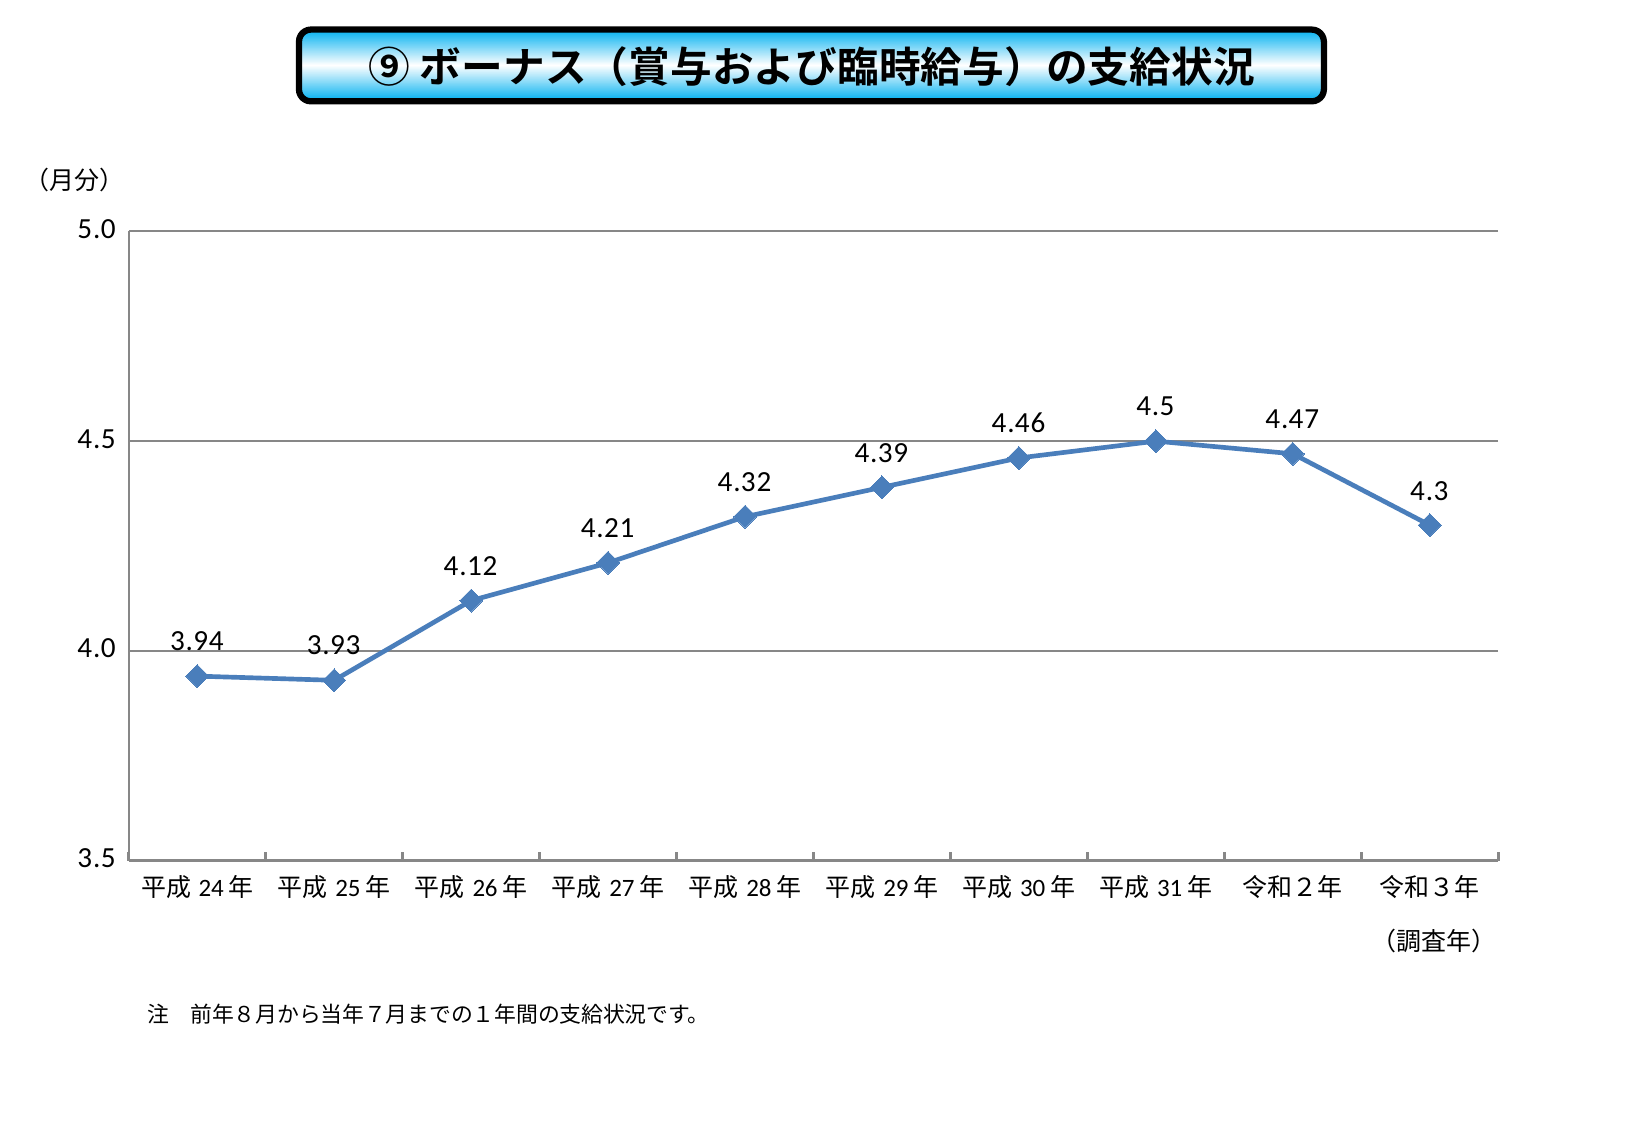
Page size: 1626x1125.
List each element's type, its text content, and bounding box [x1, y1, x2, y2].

text_box ⑨ボーナス（賞与および臨時給与）の支給状況 [298, 29, 1324, 102]
chart [44, 184, 1522, 975]
text_box （月分） [9, 157, 139, 203]
text_box 注 前年８月から当年７月までの１年間の支給状況です。 [132, 993, 726, 1035]
